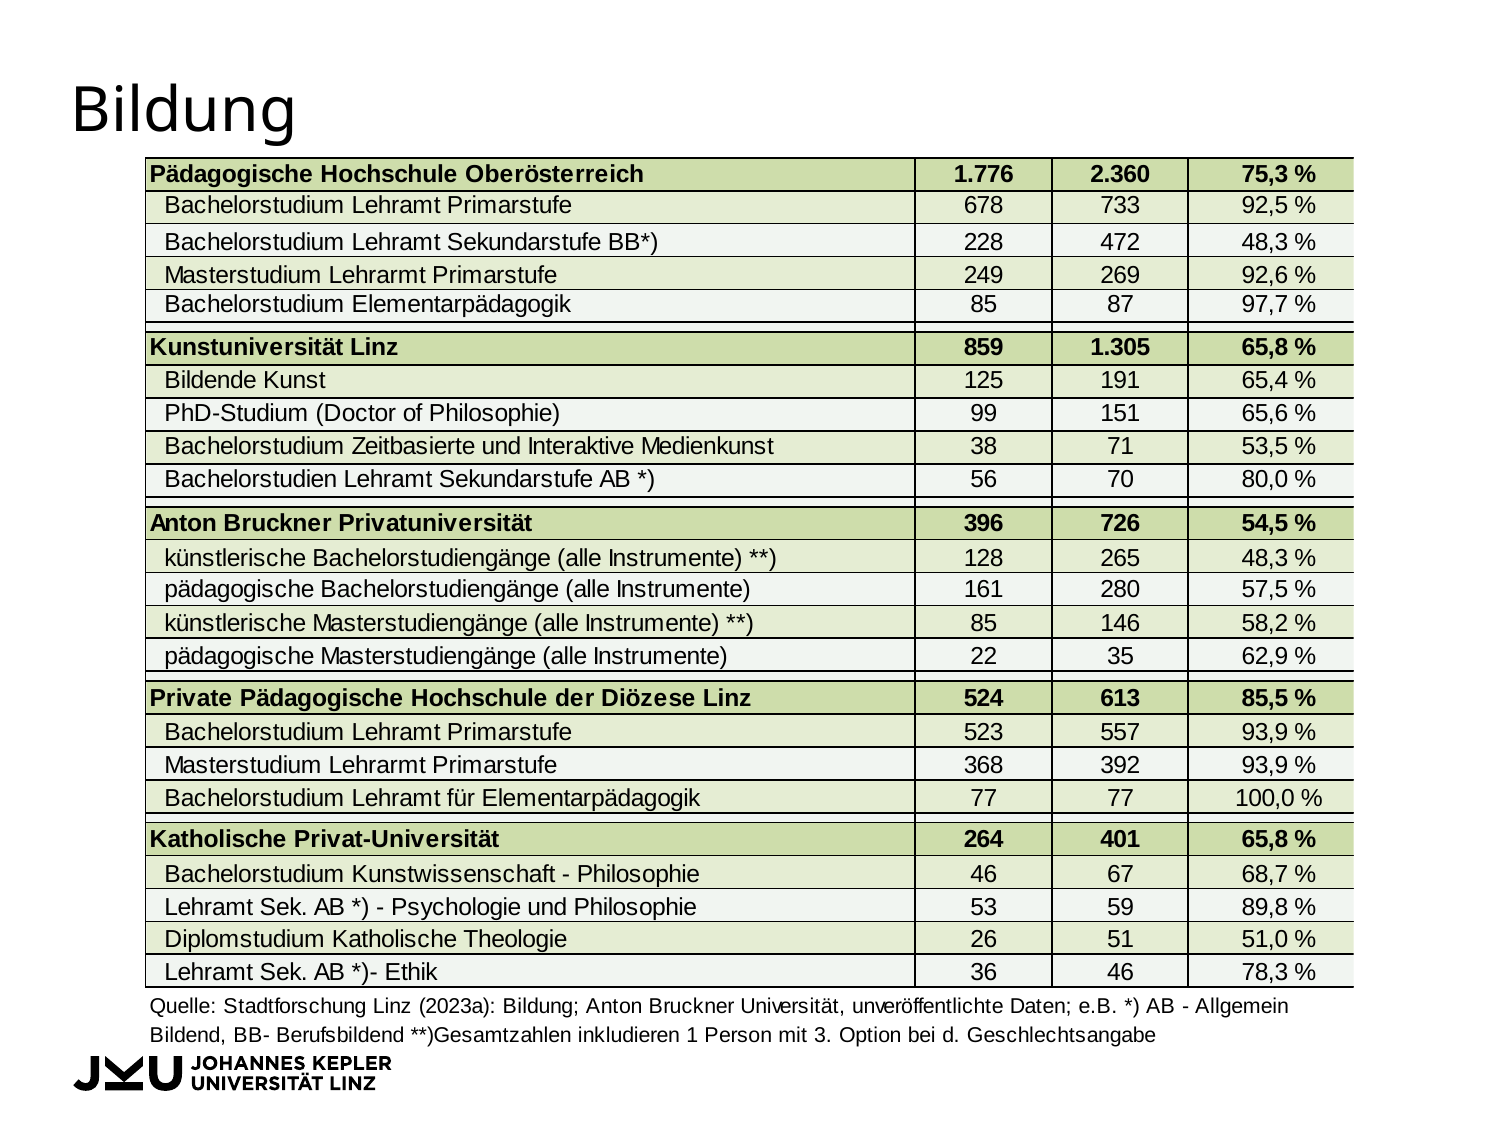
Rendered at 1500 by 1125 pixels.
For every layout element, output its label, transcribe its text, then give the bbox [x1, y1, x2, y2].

picture [144, 156, 1356, 1051]
title Bildung [55, 74, 1428, 229]
